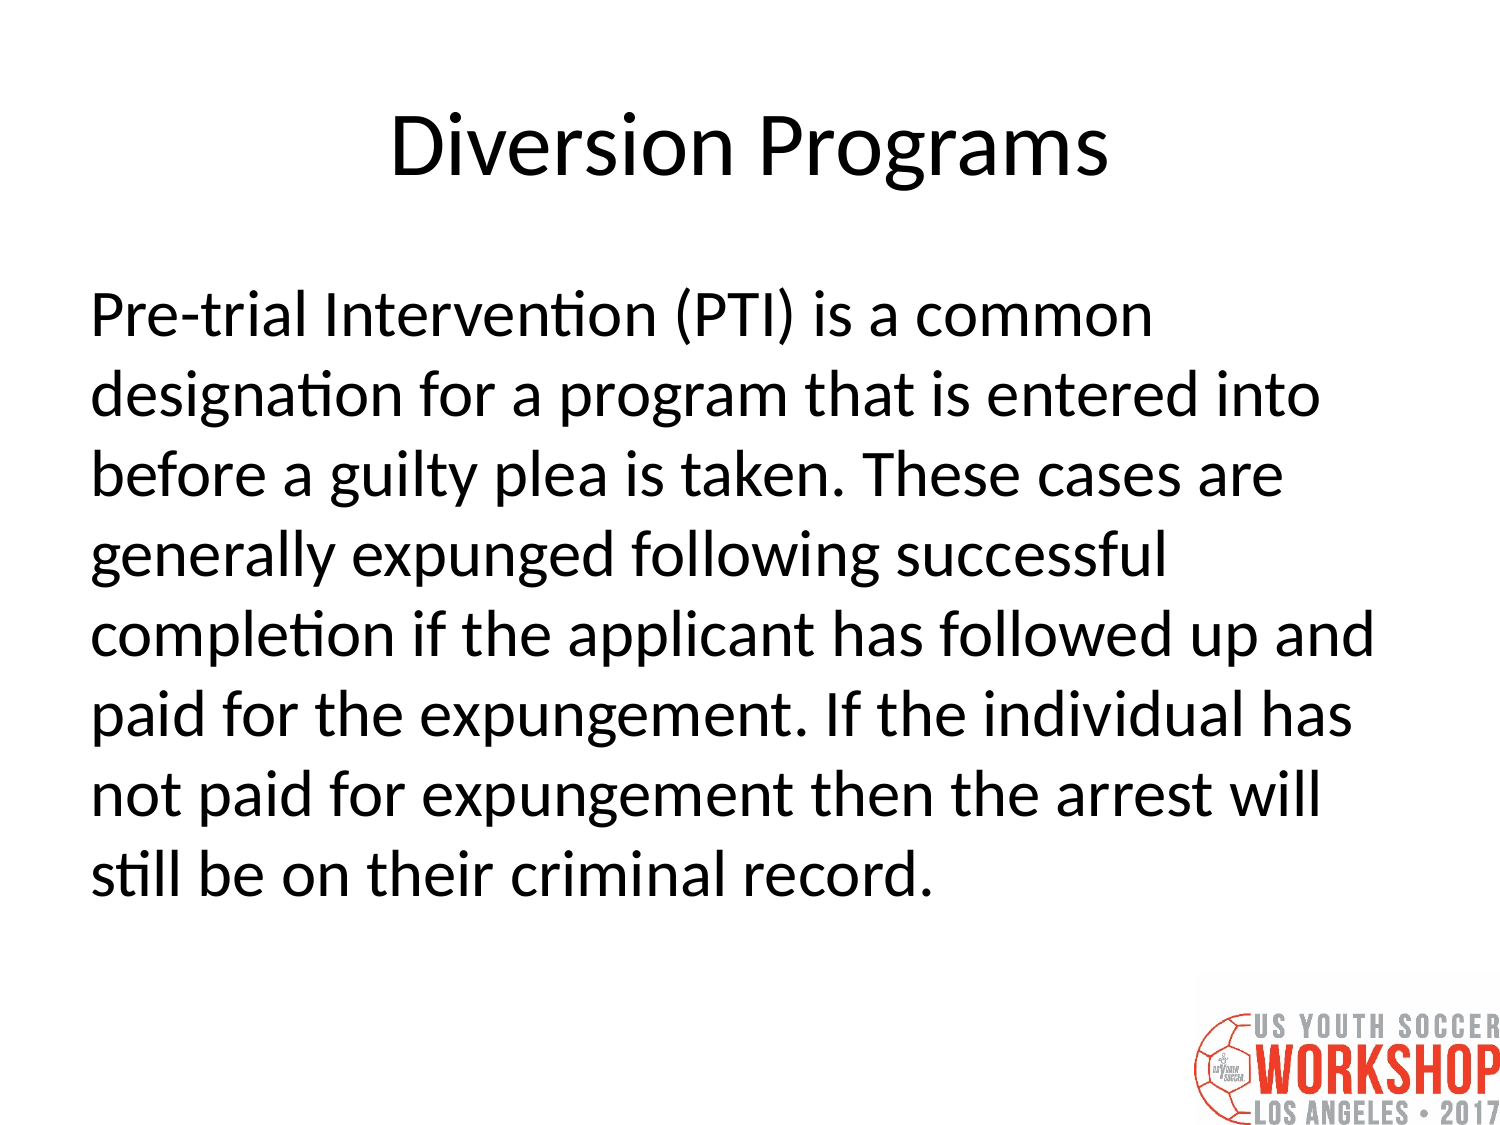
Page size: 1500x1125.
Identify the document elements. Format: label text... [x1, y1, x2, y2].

title Diversion Programs [75, 45, 1425, 233]
picture [1194, 974, 1500, 1125]
list Pre-trial Intervention (PTI) is a common designation for a program that is entered into before a guilty plea is taken. These cases are generally expunged following successful completion if the applicant has followed up and paid for the expungement. If the individual has not paid for expungement then the arrest will still be on their criminal record. [75, 262, 1425, 1005]
